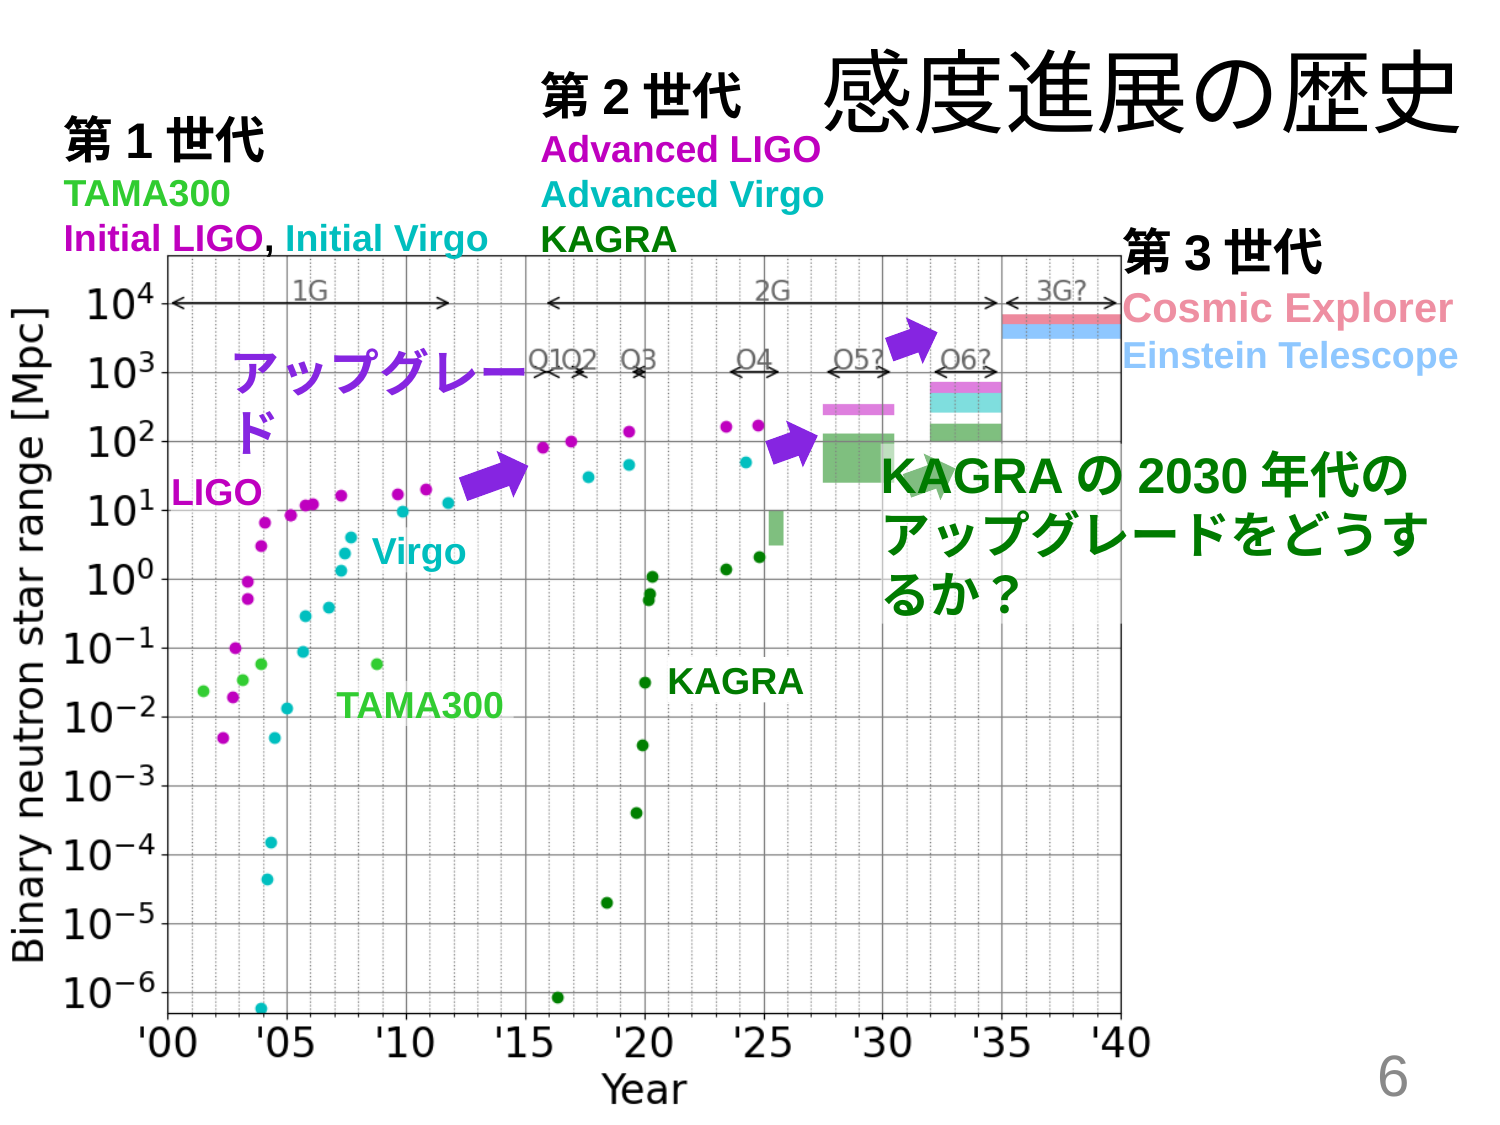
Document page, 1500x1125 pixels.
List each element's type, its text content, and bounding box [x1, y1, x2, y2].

slide_number 6 [1168, 1042, 1425, 1103]
picture [0, 243, 1165, 1125]
text_box KAGRAの2030年代の アップグレードをどうするか？ [1168, 443, 1459, 624]
text_box 第1世代 TAMA300 Initial LIGO, Initial Virgo [63, 108, 494, 241]
text_box 第2世代 Advanced LIGO Advanced Virgo KAGRA [540, 64, 865, 241]
title 感度進展の歴史 [785, 0, 1500, 184]
text_box 第3世代 Cosmic Explorer Einstein Telescope [1122, 220, 1487, 376]
